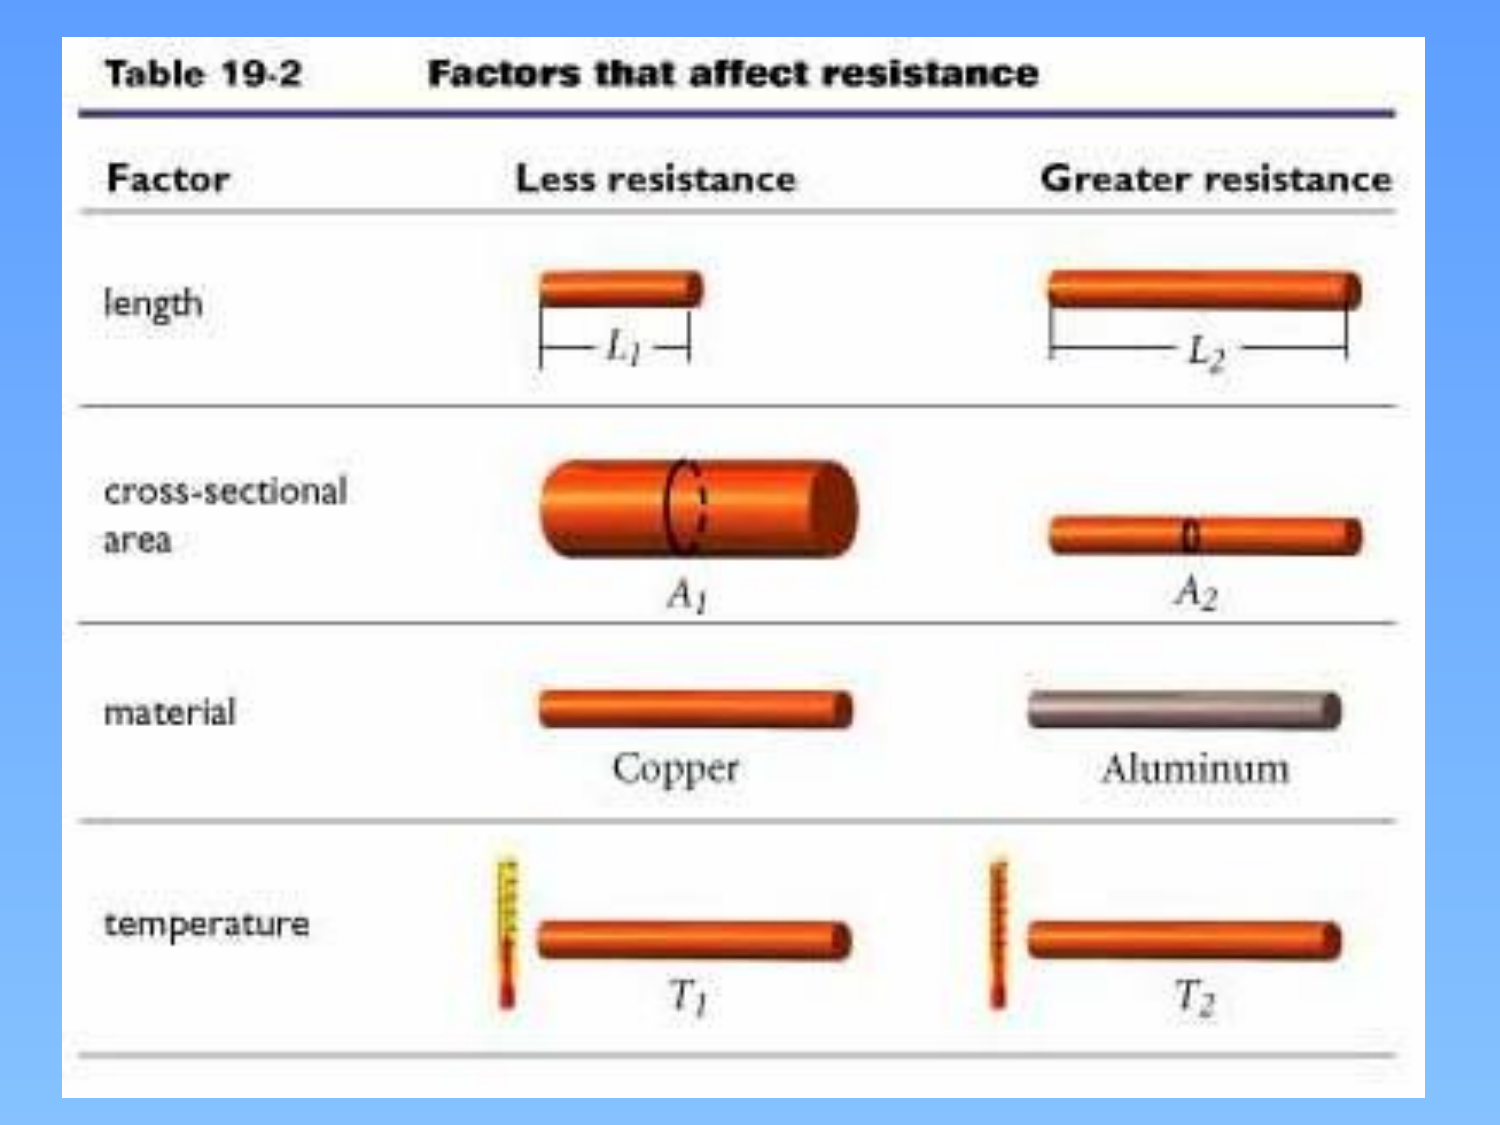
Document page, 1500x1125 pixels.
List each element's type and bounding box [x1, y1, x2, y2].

picture [62, 37, 1426, 1098]
